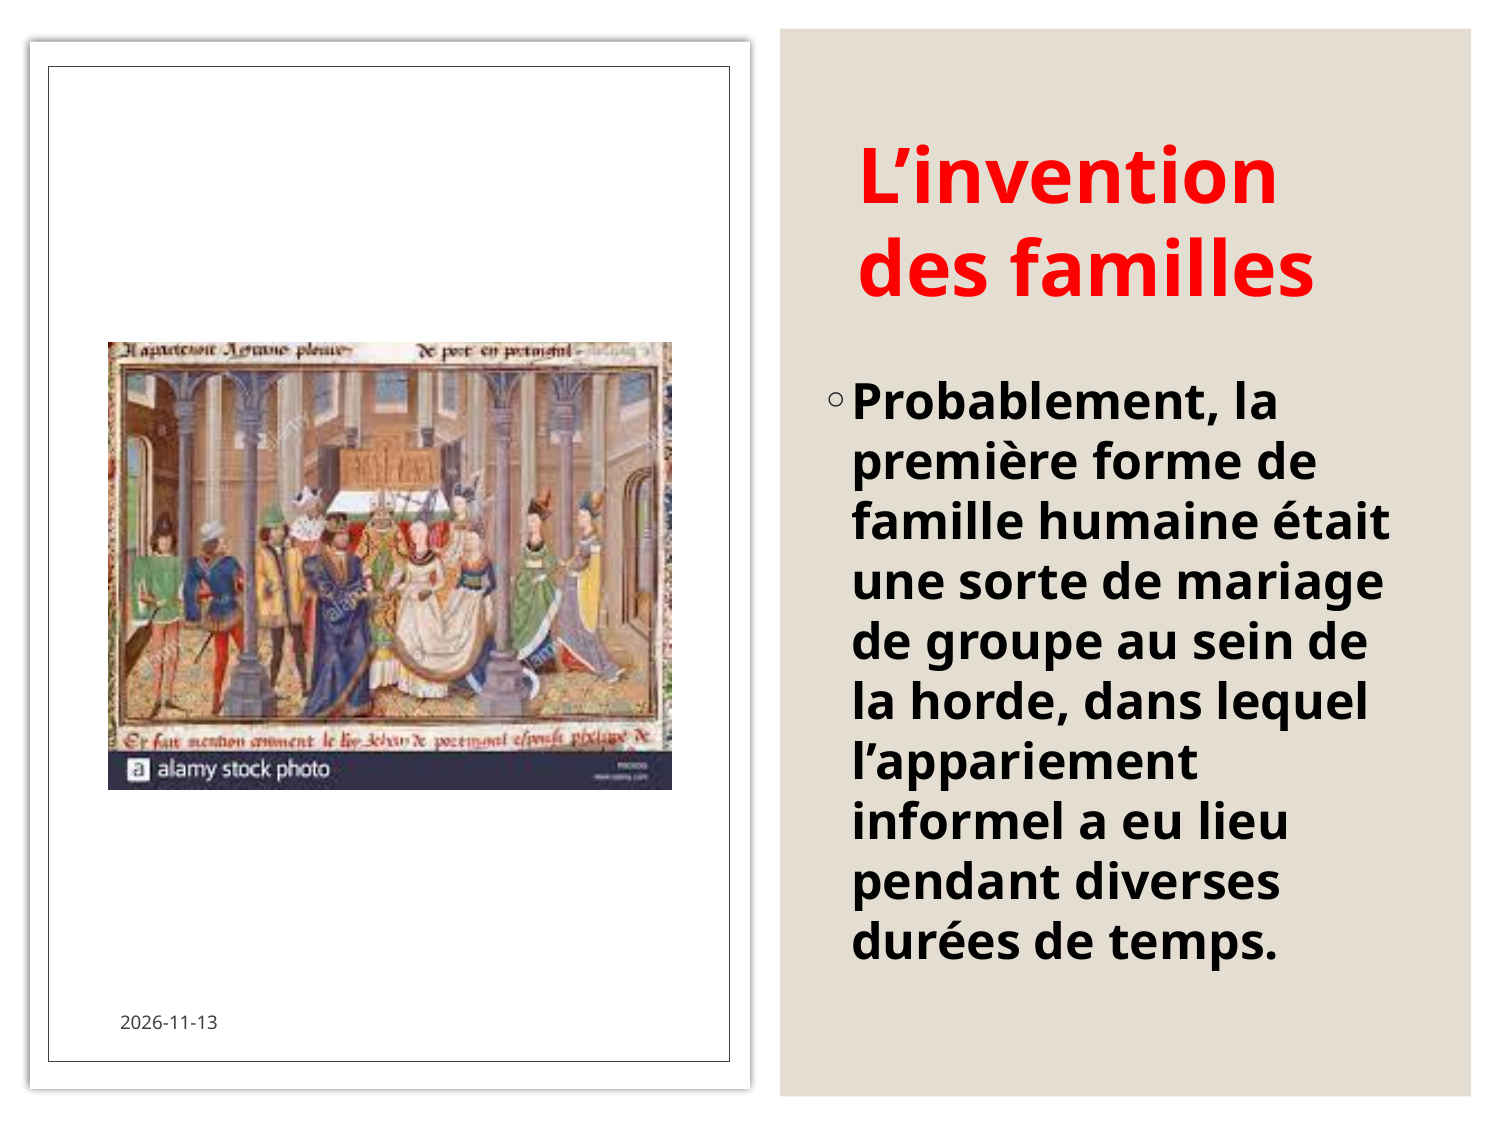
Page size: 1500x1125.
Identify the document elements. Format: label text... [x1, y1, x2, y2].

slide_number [105, 998, 443, 1044]
list Probablement, la première forme de famille humaine était une sorte de mariage de groupe au sein de la horde, dans lequel l’appariement informel a eu lieu pendant diverses durées de temps. [805, 361, 1409, 1007]
title L’invention des familles [842, 119, 1409, 361]
text_box [0, 0, 781, 1125]
picture [108, 342, 672, 790]
text_box [29, 41, 750, 1089]
text_box [48, 66, 730, 1062]
